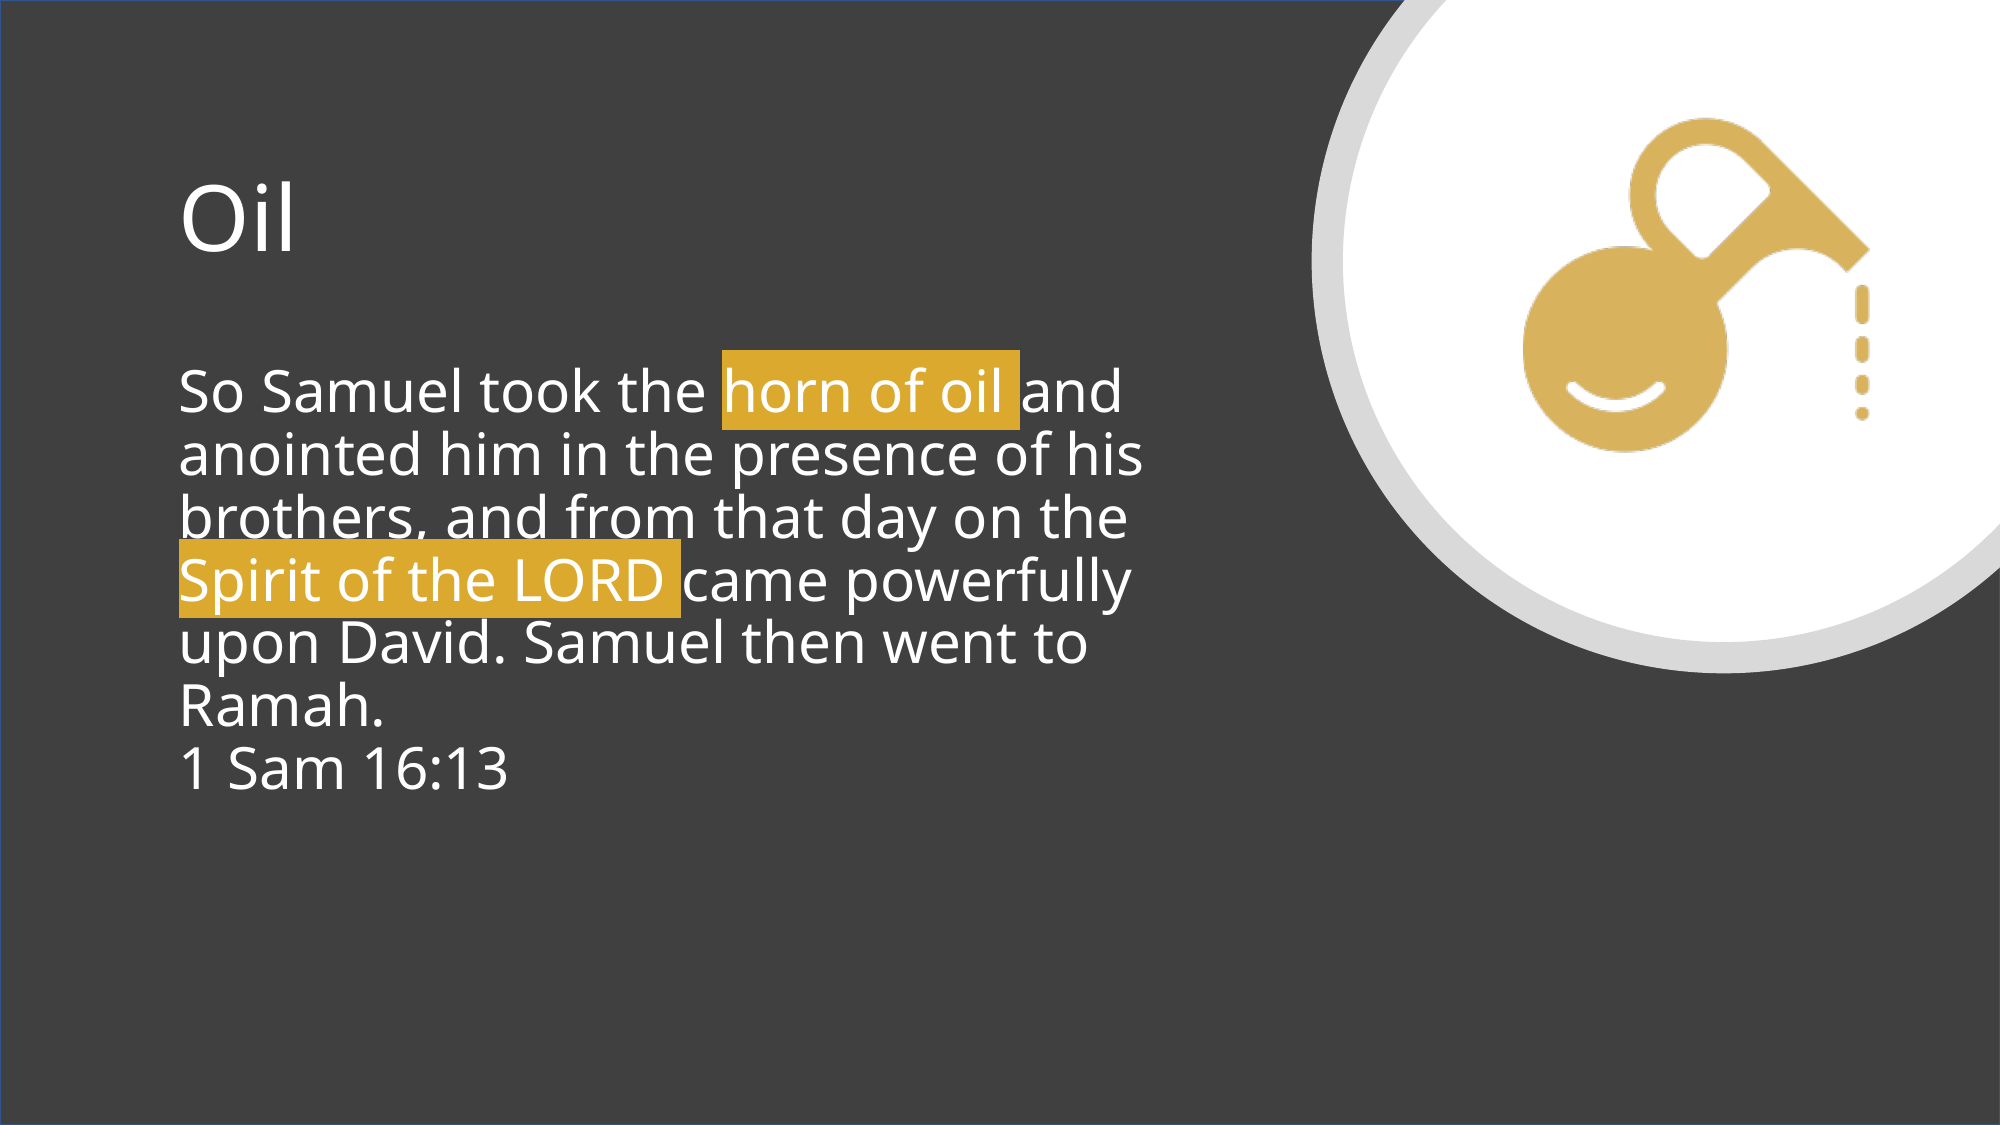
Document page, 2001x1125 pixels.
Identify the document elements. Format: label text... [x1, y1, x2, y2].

picture [1523, 112, 1870, 459]
title Oil [164, 112, 1256, 331]
text_box [1326, 0, 2000, 659]
list So Samuel took the horn of oil and anointed him in the presence of his brothers, and from that day on the Spirit of the Lord came powerfully upon David. Samuel then went to Ramah. 1 Sam 16:13 [164, 354, 1256, 1066]
text_box [0, 0, 2000, 1125]
